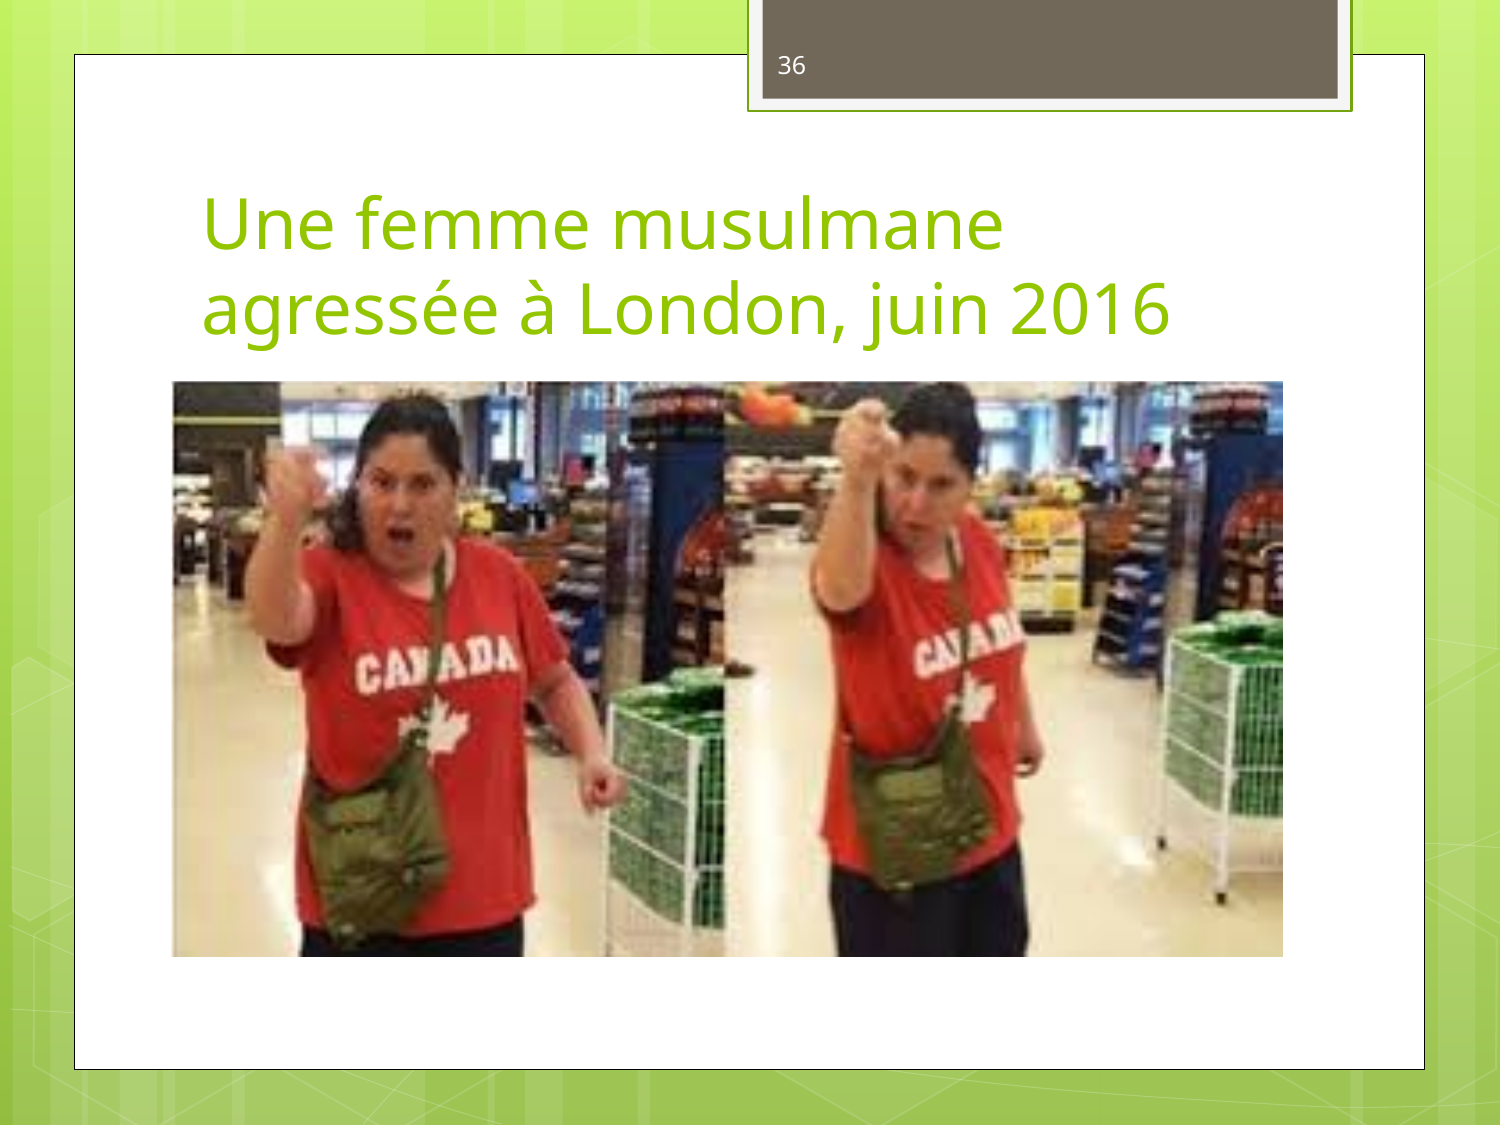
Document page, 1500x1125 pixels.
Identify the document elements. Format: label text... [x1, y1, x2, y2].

slide_number 36 [762, 36, 982, 97]
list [170, 380, 1284, 958]
title Une femme musulmane agressée à London, juin 2016 [186, 168, 1339, 357]
